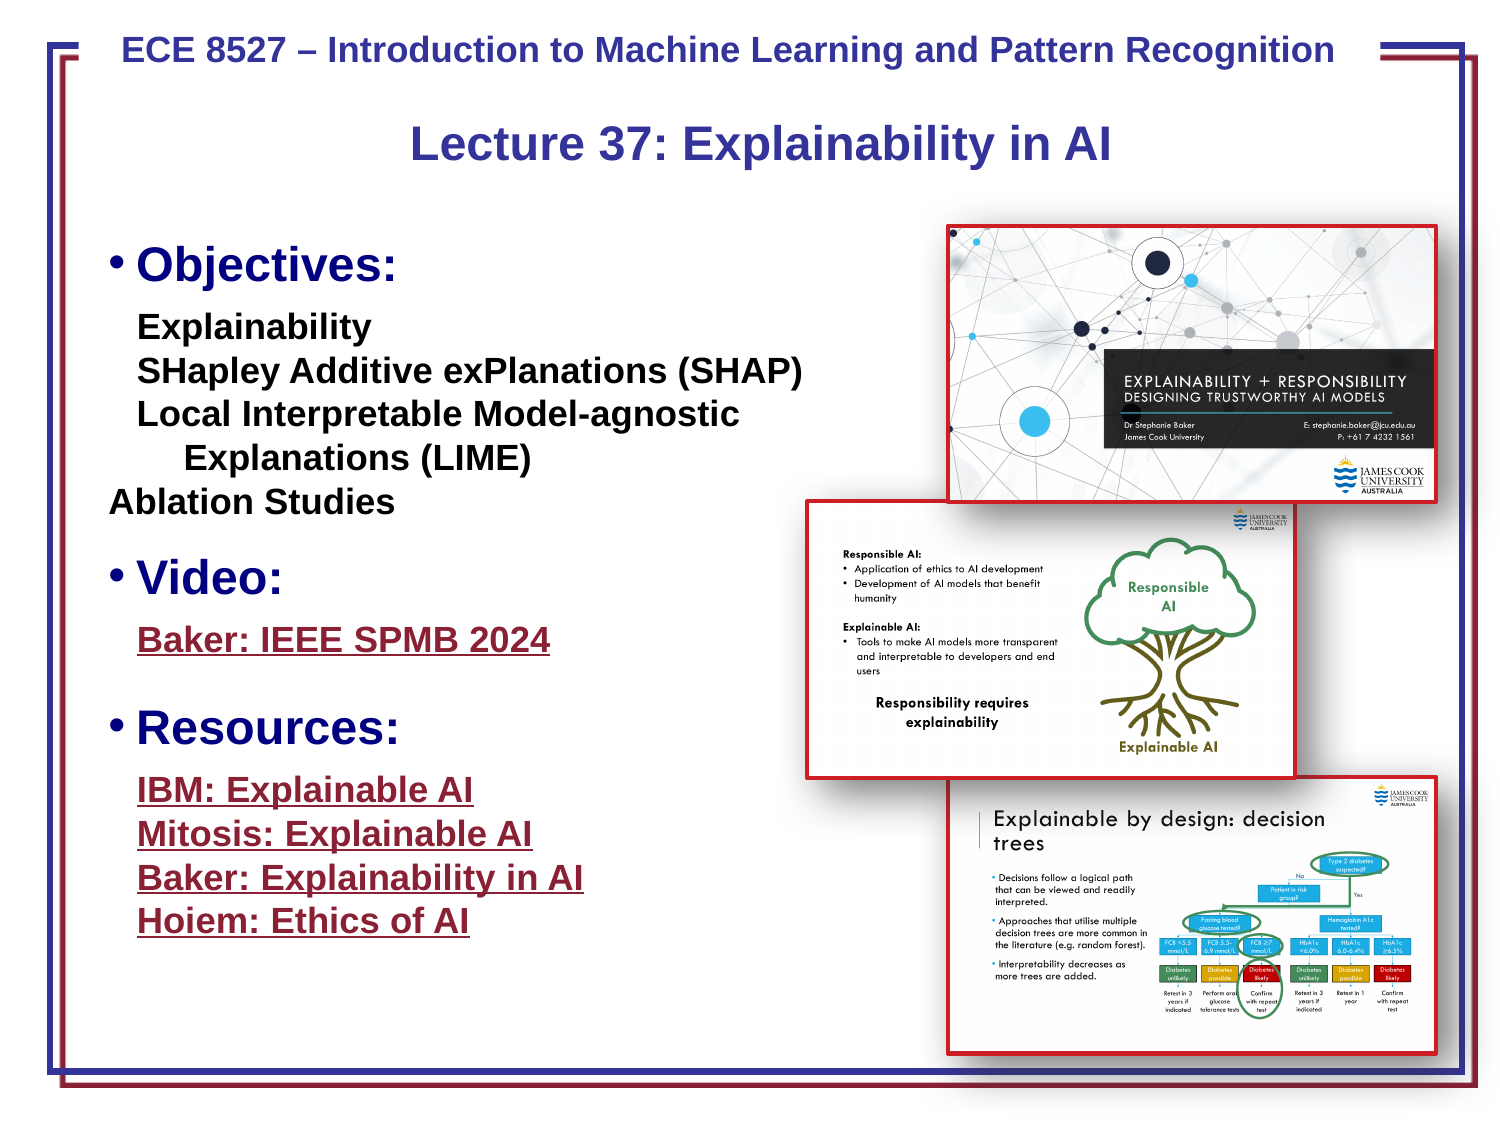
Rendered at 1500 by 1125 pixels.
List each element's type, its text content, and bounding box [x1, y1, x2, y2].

picture [808, 503, 1294, 776]
text_box Objectives: Explainability SHapley Additive exPlanations (SHAP) Local Interpretable Model-agnostic Explanations (LIME) Ablation Studies Video: Baker: IEEE SPMB 2024 Resources: IBM: Explainable AI Mitosis: Explainable AI Baker: Explainability in AI Hoiem: Ethics of AI [108, 232, 774, 976]
picture [949, 778, 1435, 1052]
text_box Lecture 37: Explainability in AI [87, 104, 1436, 178]
picture [949, 227, 1435, 501]
